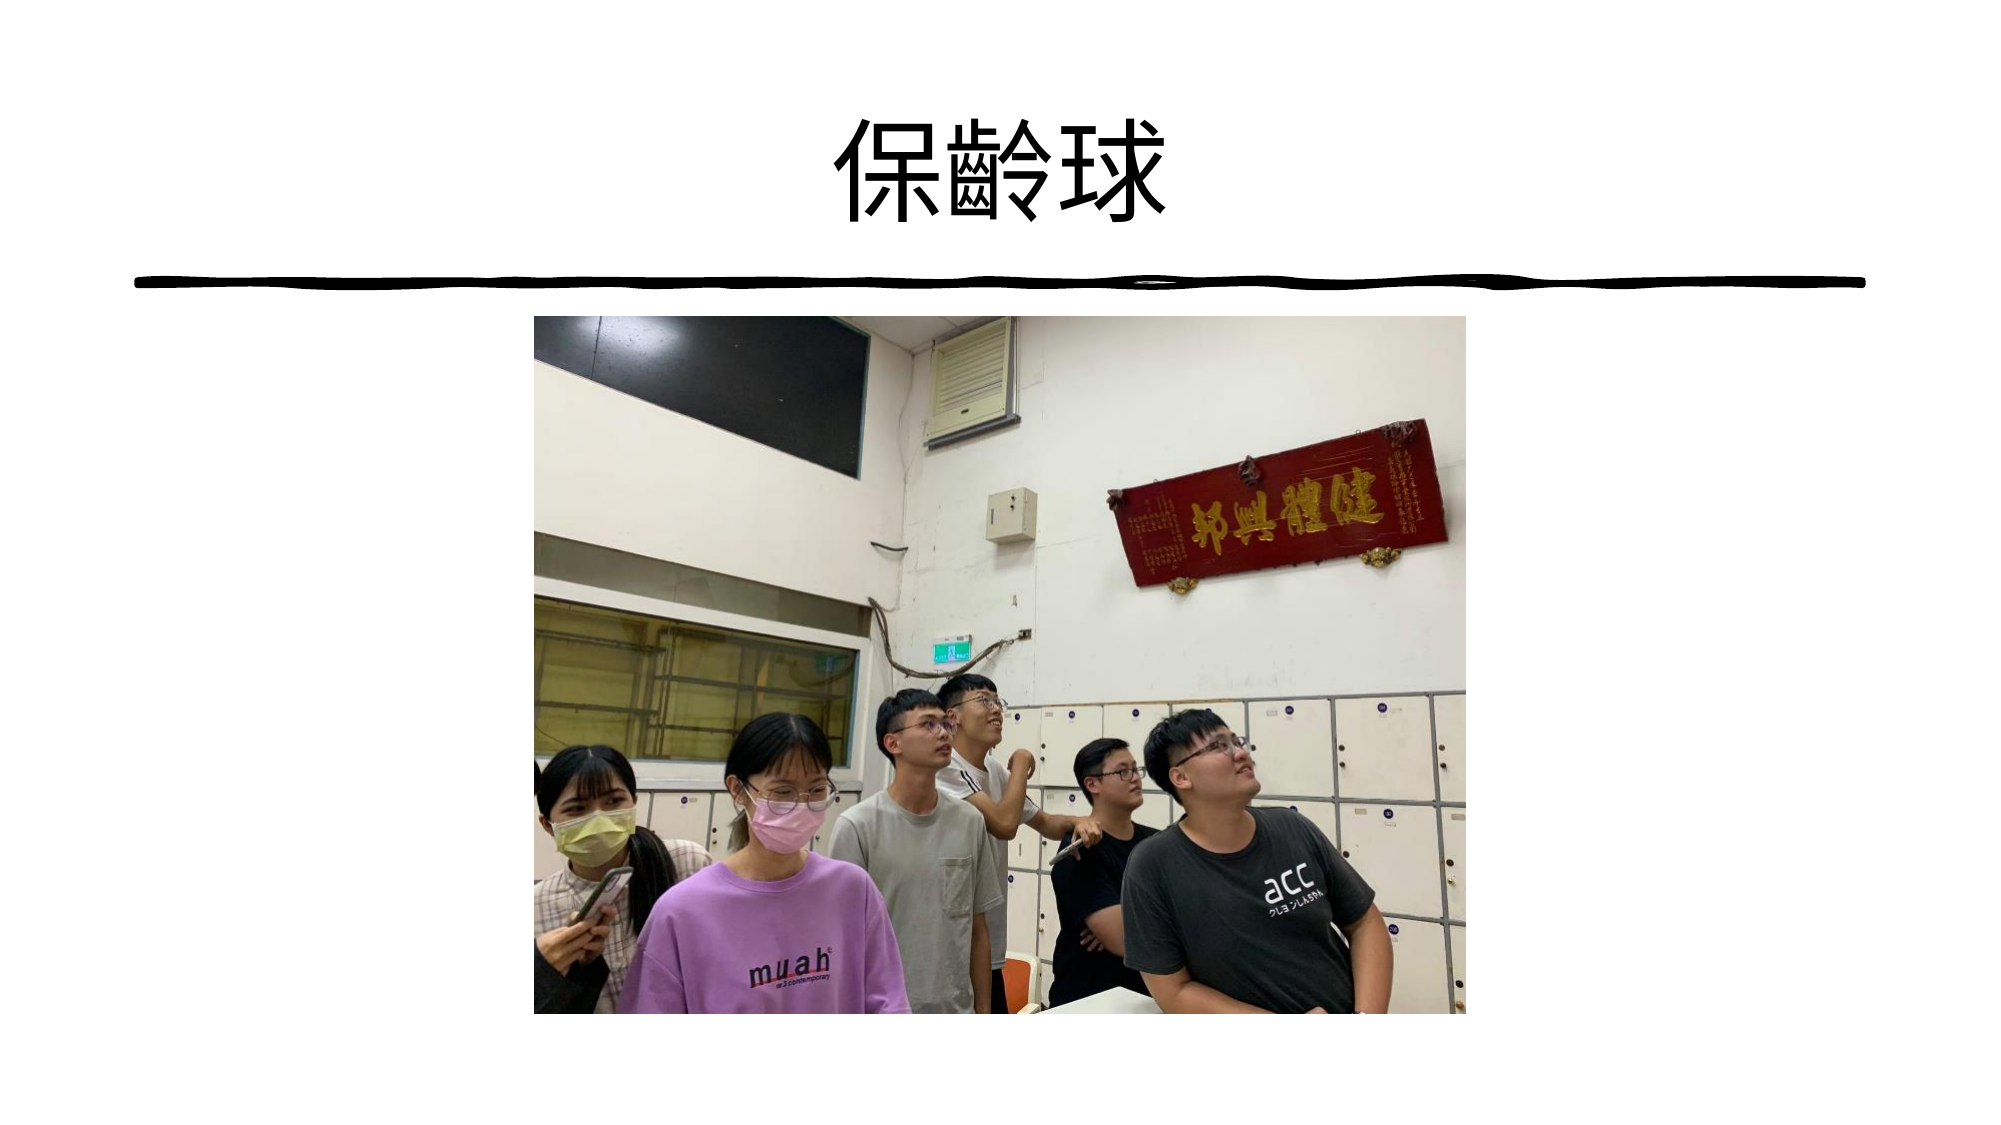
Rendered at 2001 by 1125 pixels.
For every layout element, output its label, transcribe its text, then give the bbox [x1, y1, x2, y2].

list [534, 316, 1466, 1015]
title 保齡球 [137, 59, 1863, 278]
